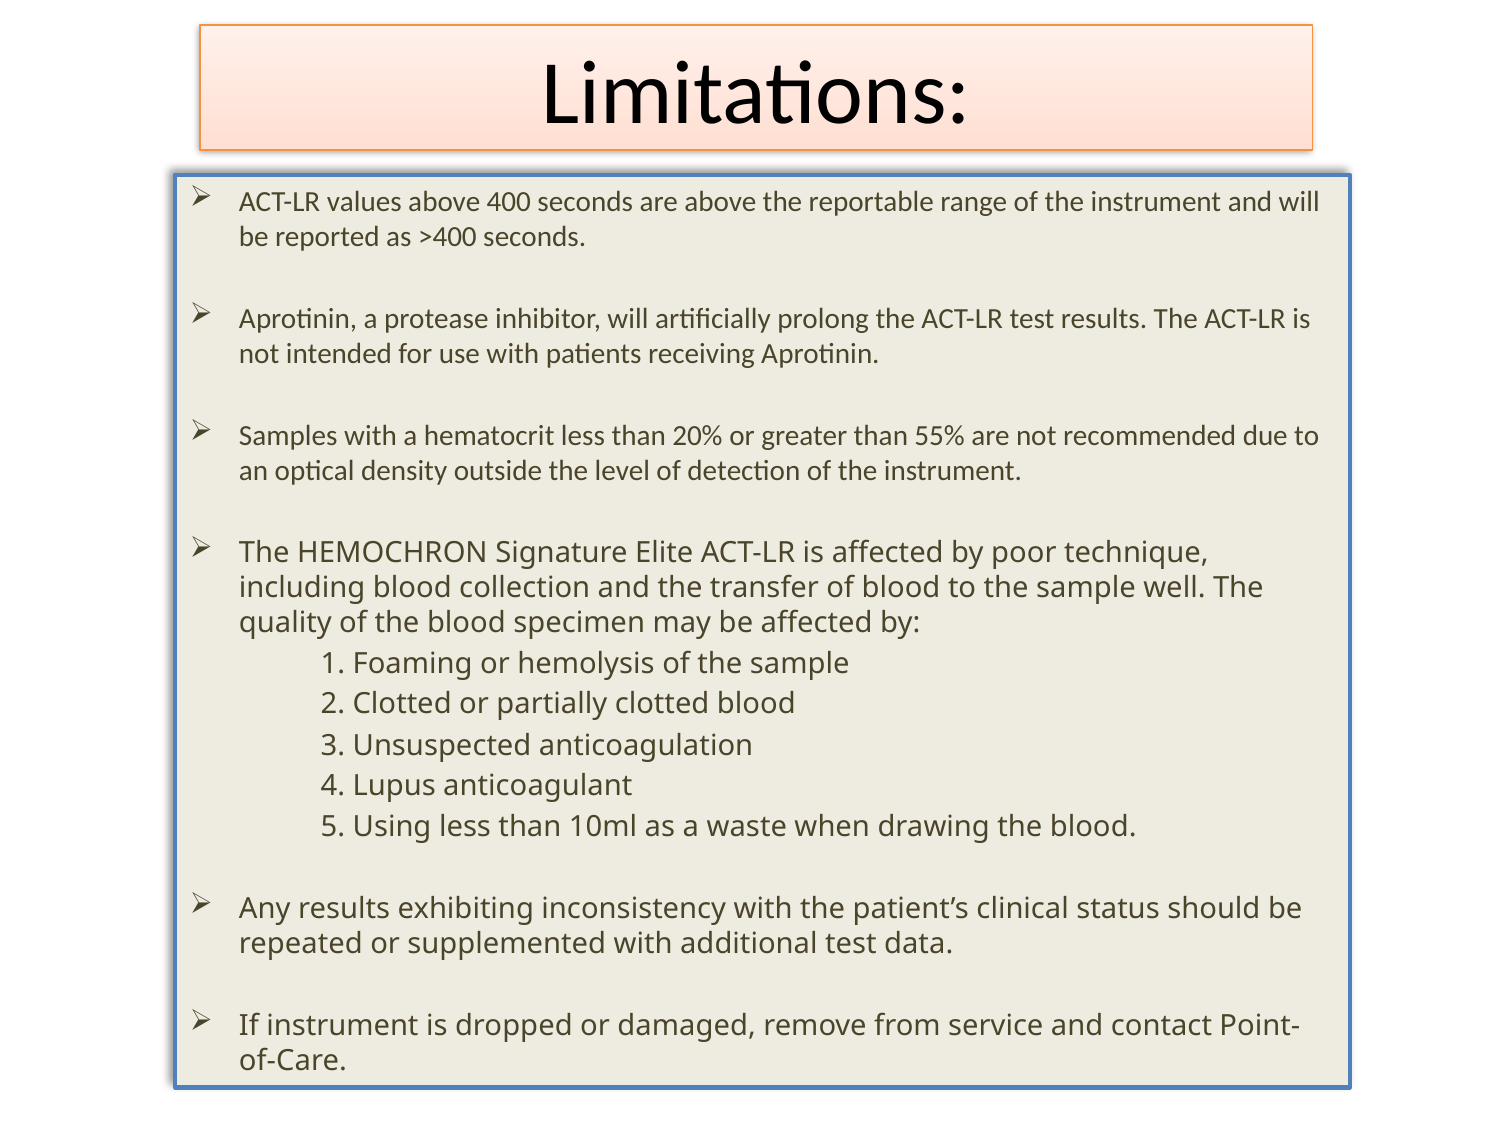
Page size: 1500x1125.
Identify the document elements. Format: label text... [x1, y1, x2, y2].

title Limitations: [199, 24, 1313, 151]
subtitle ACT-LR values above 400 seconds are above the reportable range of the instrument and will be reported as >400 seconds. Aprotinin, a protease inhibitor, will artificially prolong the ACT-LR test results. The ACT-LR is not intended for use with patients receiving Aprotinin. Samples with a hematocrit less than 20% or greater than 55% are not recommended due to an optical density outside the level of detection of the instrument. The HEMOCHRON Signature Elite ACT-LR is affected by poor technique, including blood collection and the transfer of blood to the sample well. The quality of the blood specimen may be affected by: 1. Foaming or hemolysis of the sample 2. Clotted or partially clotted blood 3. Unsuspected anticoagulation 4. Lupus anticoagulant 5. Using less than 10ml as a waste when drawing the blood. Any results exhibiting inconsistency with the patient’s clinical status should be repeated or supplemented with additional test data. If instrument is dropped or damaged, remove from service and contact Point-of-Care. [173, 173, 1352, 1090]
